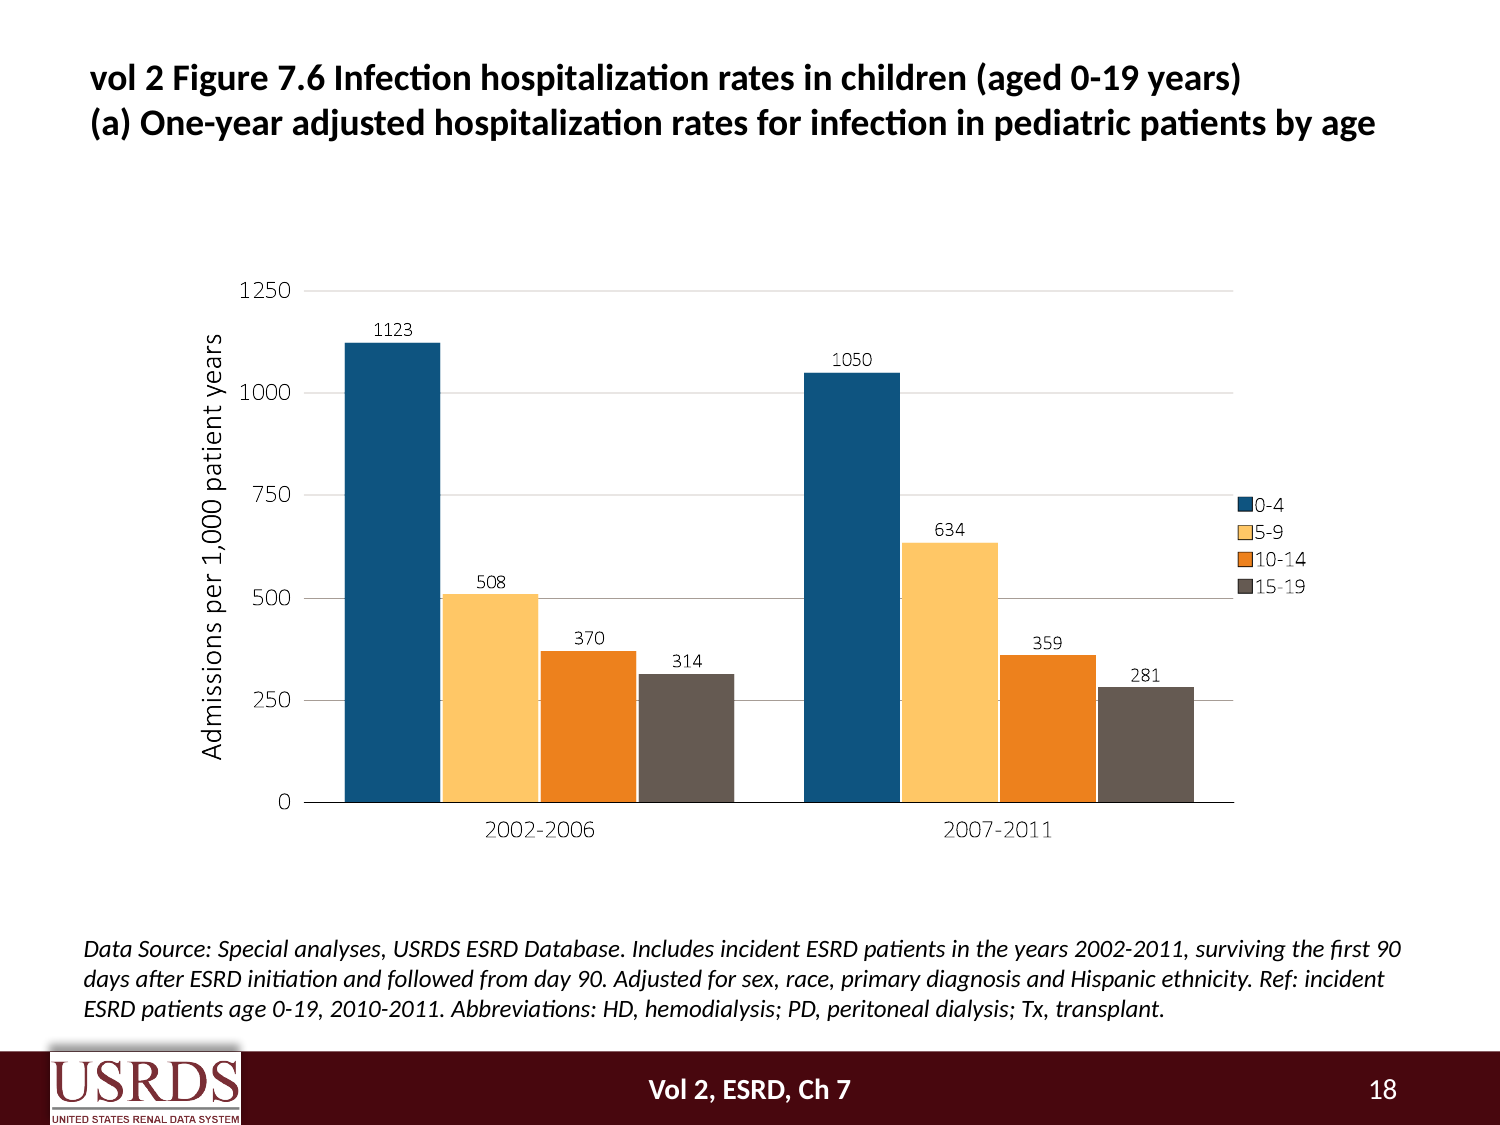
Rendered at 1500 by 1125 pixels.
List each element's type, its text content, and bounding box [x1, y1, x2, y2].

picture [187, 269, 1313, 856]
list Data Source: Special analyses, USRDS ESRD Database. Includes incident ESRD patients in the years 2002-2011, surviving the first 90 days after ESRD initiation and followed from day 90. Adjusted for sex, race, primary diagnosis and Hispanic ethnicity. Ref: incident ESRD patients age 0-19, 2010-2011. Abbreviations: HD, hemodialysis; PD, peritoneal dialysis; Tx, transplant. [68, 924, 1432, 1013]
picture [50, 1051, 242, 1125]
title vol 2 Figure 7.6 Infection hospitalization rates in children (aged 0-19 years) (a) One-year adjusted hospitalization rates for infection in pediatric patients by age [75, 45, 1425, 138]
footer Vol 2, ESRD, Ch 7 [587, 1062, 913, 1113]
slide_number 18 [1262, 1062, 1413, 1108]
